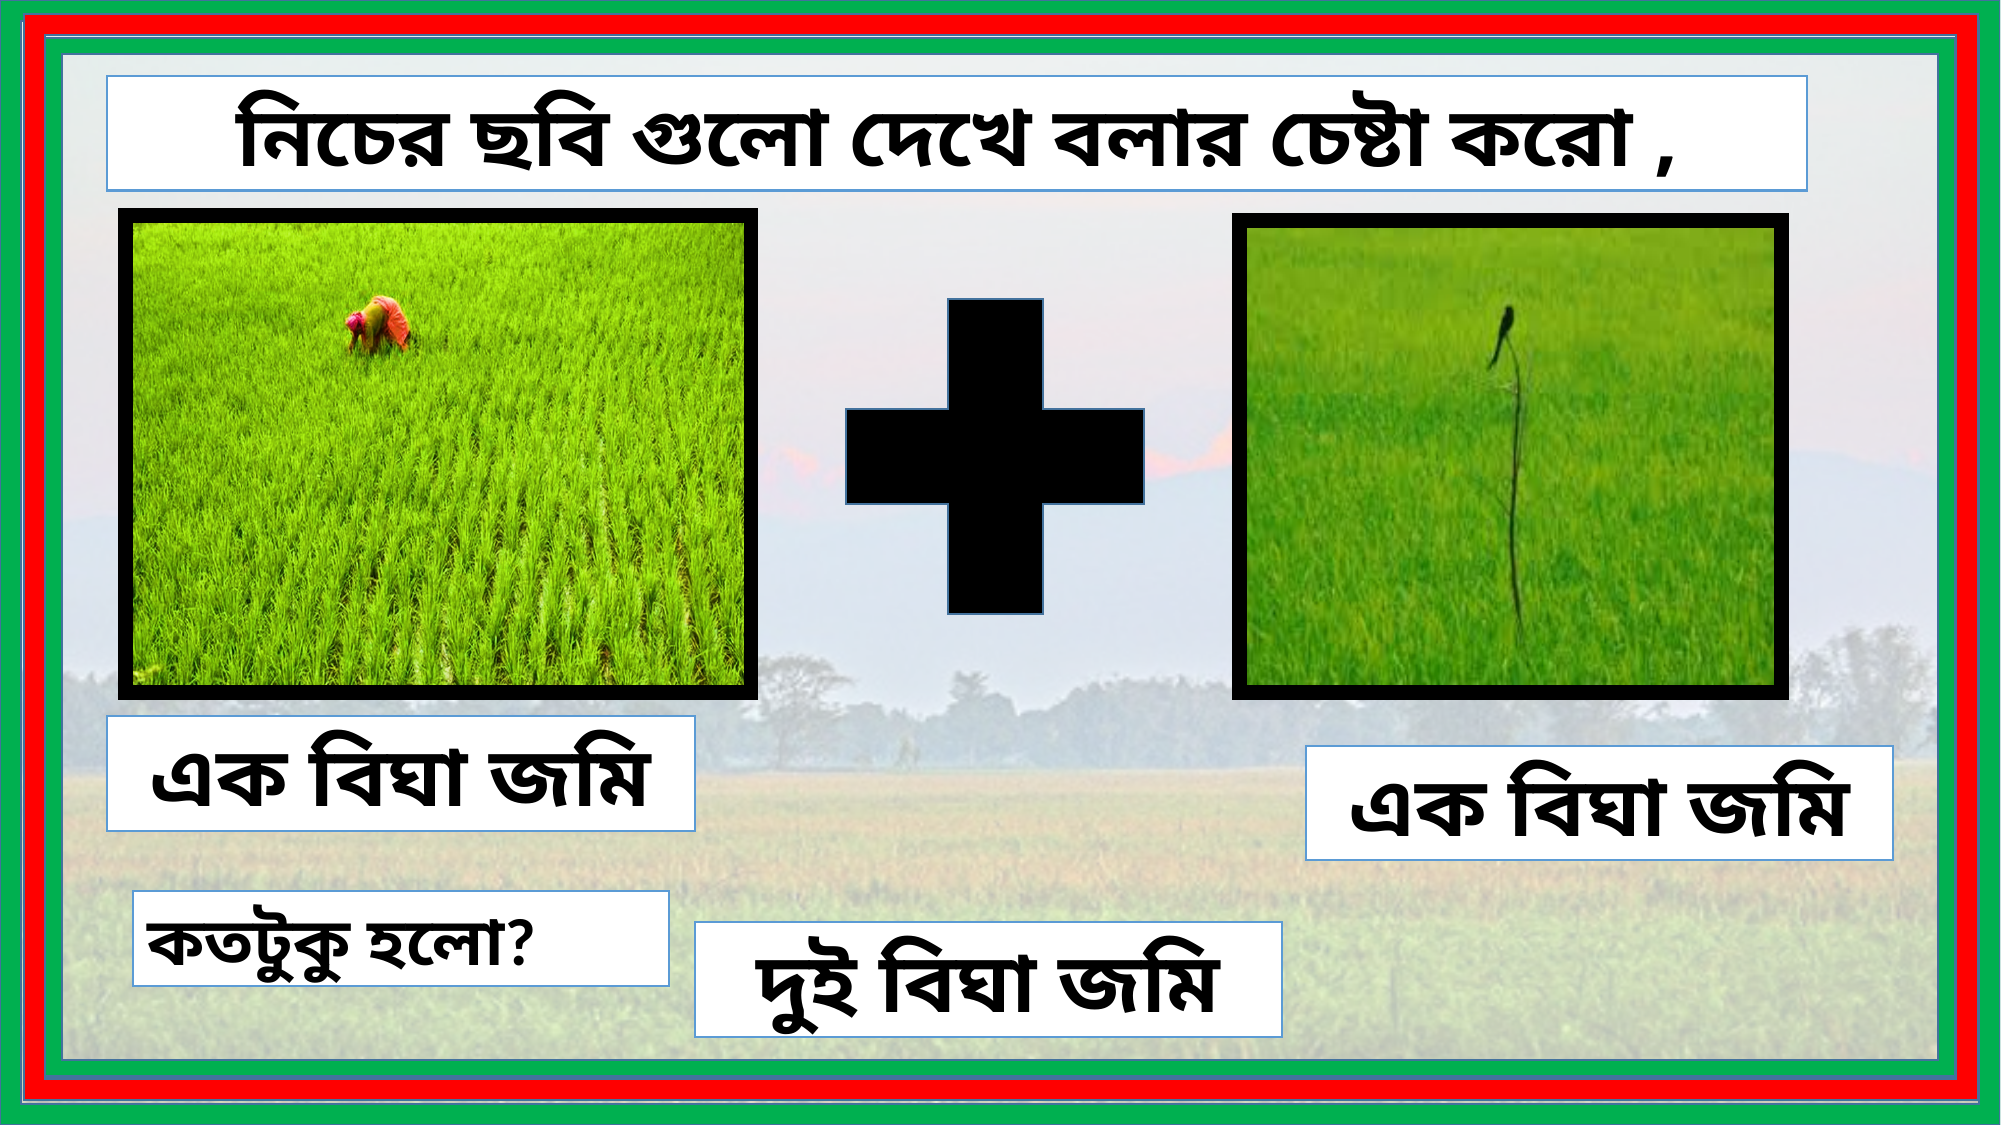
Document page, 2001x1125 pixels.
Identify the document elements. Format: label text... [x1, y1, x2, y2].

text_box [845, 298, 1145, 615]
picture [133, 222, 744, 686]
text_box কতটুকু হলো? [132, 890, 670, 987]
text_box এক বিঘা জমি [1305, 745, 1894, 861]
text_box এক বিঘা জমি [106, 715, 696, 832]
text_box নিচের ছবি গুলো দেখে বলার চেষ্টা করো , [106, 75, 1808, 192]
text_box দুই বিঘা জমি [694, 921, 1283, 1038]
picture [1246, 227, 1775, 686]
